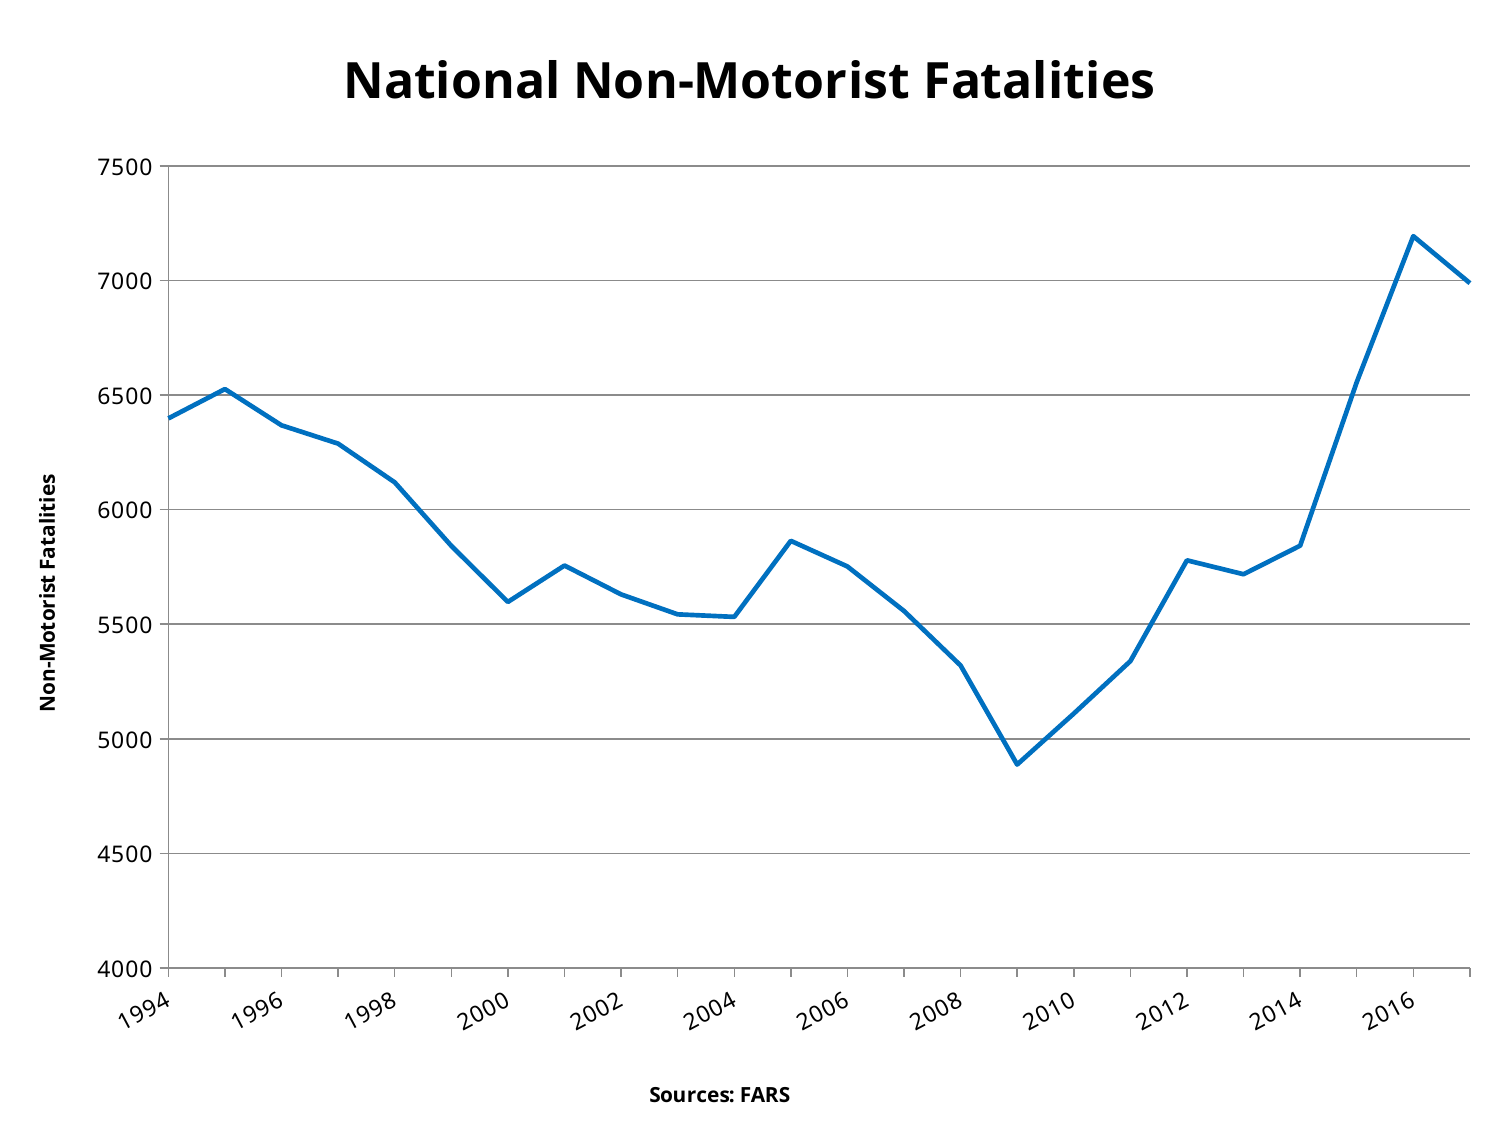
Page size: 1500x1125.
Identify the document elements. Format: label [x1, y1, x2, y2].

chart [0, 0, 1500, 1125]
